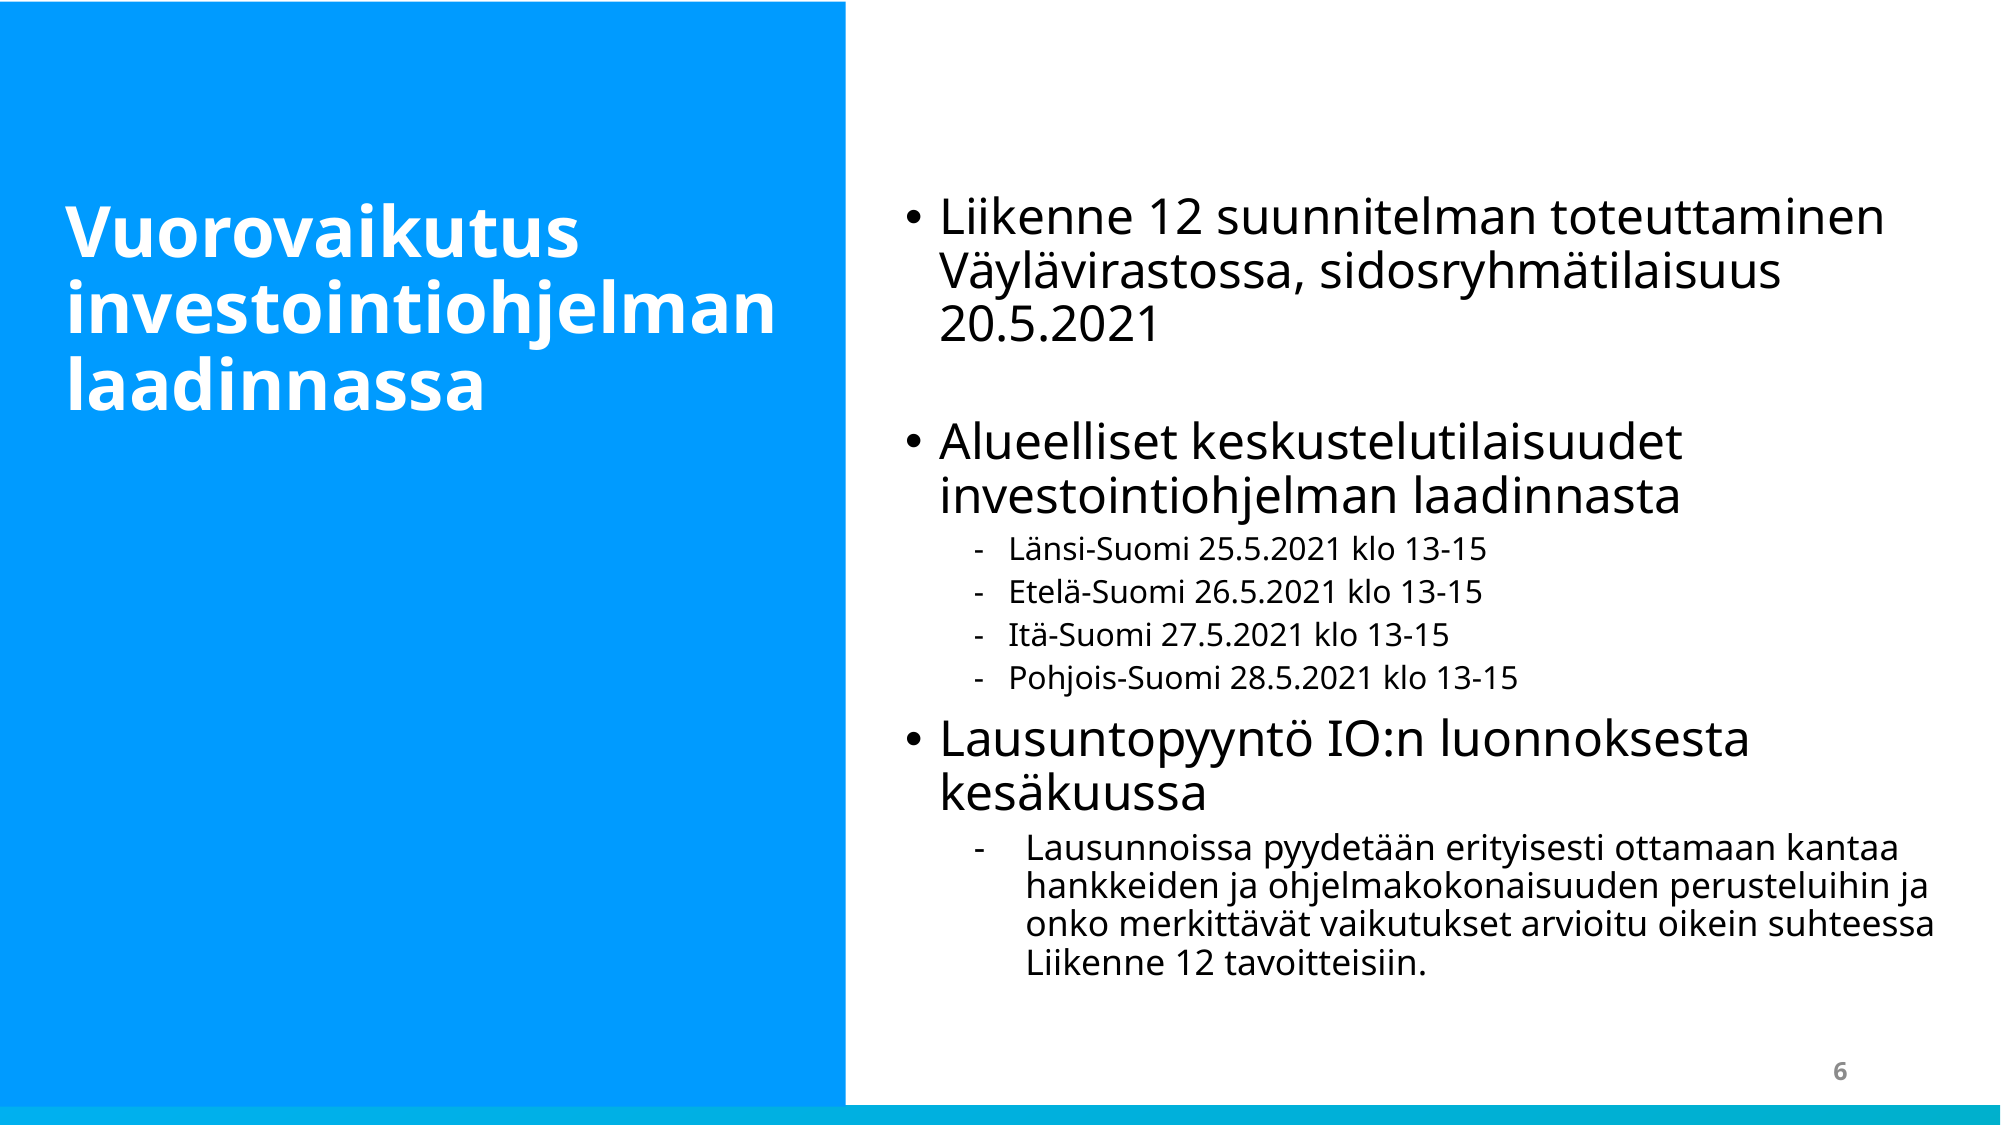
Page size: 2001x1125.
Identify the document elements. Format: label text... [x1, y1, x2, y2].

slide_number 6 [1412, 1042, 1863, 1103]
list Vuorovaikutus investointiohjelman laadinnassa [0, 1, 846, 1107]
list Liikenne 12 suunnitelman toteuttaminen Väylävirastossa, sidosryhmätilaisuus 20.5.2021 Alueelliset keskustelutilaisuudet investointiohjelman laadinnasta Länsi-Suomi 25.5.2021 klo 13-15 Etelä-Suomi 26.5.2021 klo 13-15 Itä-Suomi 27.5.2021 klo 13-15 Pohjois-Suomi 28.5.2021 klo 13-15 Lausuntopyyntö IO:n luonnoksesta kesäkuussa Lausunnoissa pyydetään erityisesti ottamaan kantaa hankkeiden ja ohjelmakokonaisuuden perusteluihin ja onko merkittävät vaikutukset arvioitu oikein suhteessa Liikenne 12 tavoitteisiin. [845, 0, 2000, 1106]
